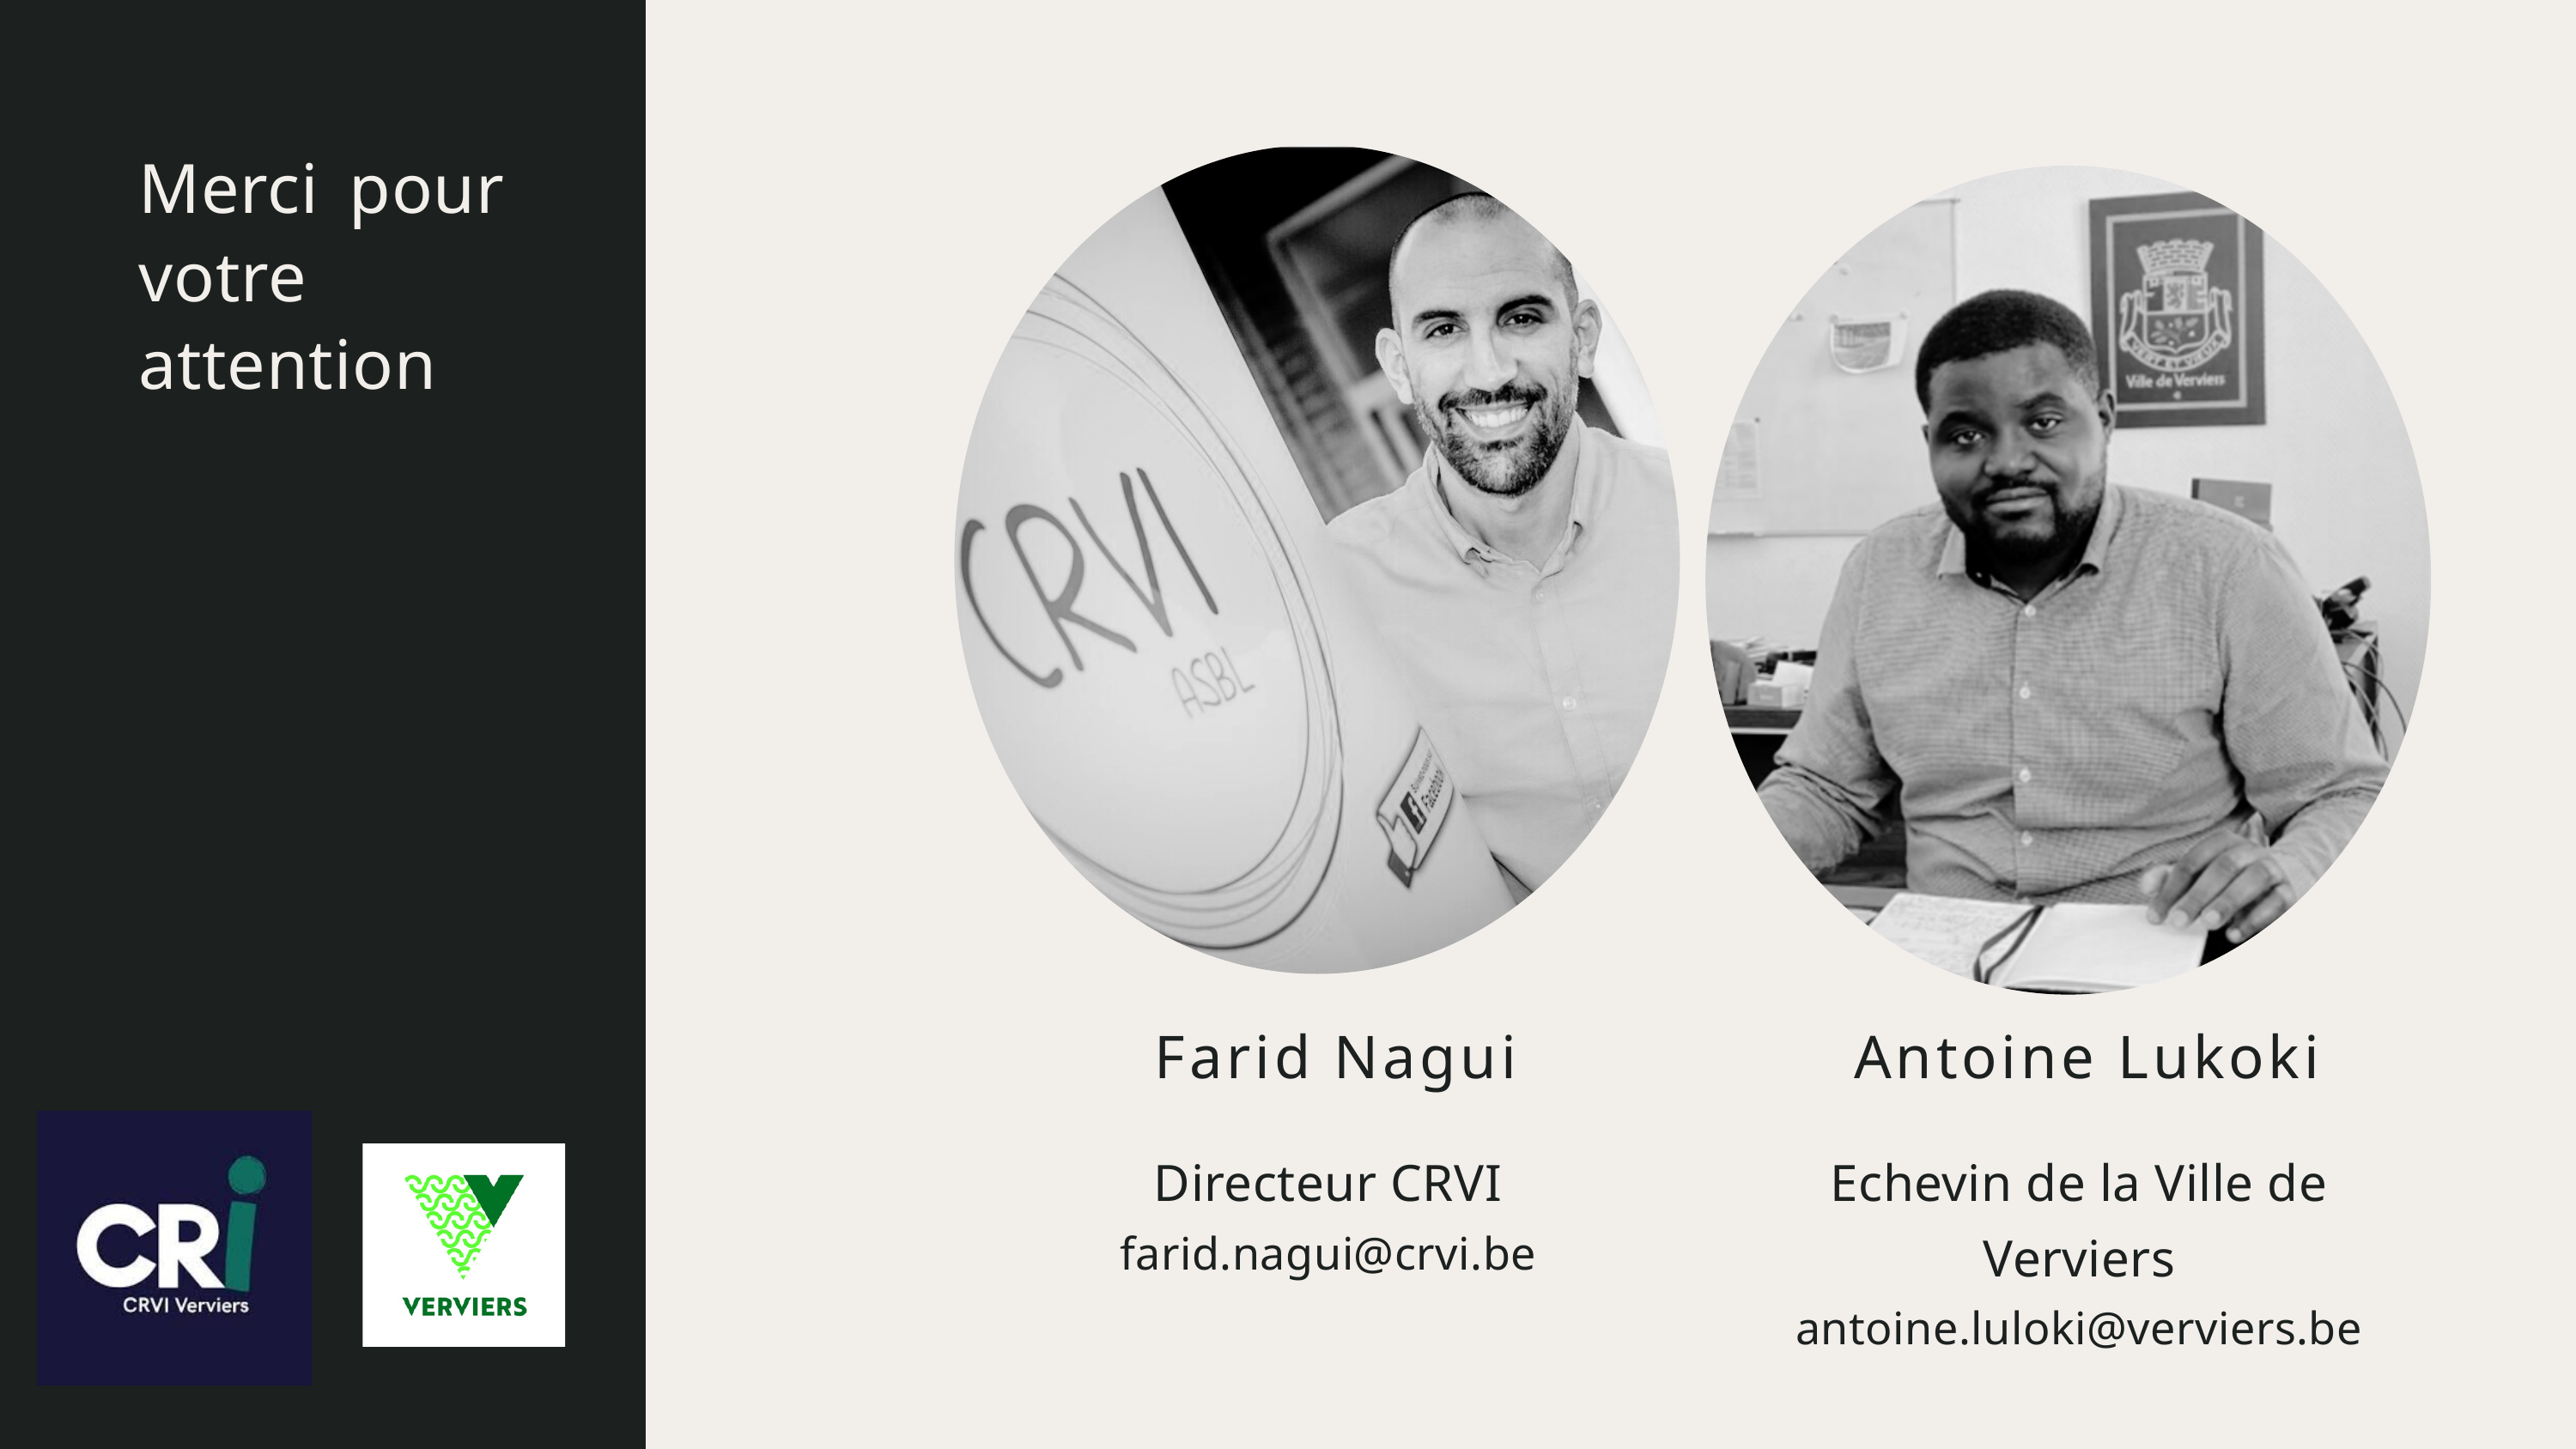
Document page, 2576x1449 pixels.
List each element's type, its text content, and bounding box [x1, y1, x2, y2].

text_box Merci pour votre attention [138, 137, 506, 403]
text_box [0, 0, 646, 1449]
text_box [362, 1143, 566, 1347]
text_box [1735, 1014, 2432, 1274]
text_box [1704, 165, 2432, 995]
picture [37, 1111, 312, 1385]
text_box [954, 144, 1680, 974]
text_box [984, 1014, 1680, 1274]
